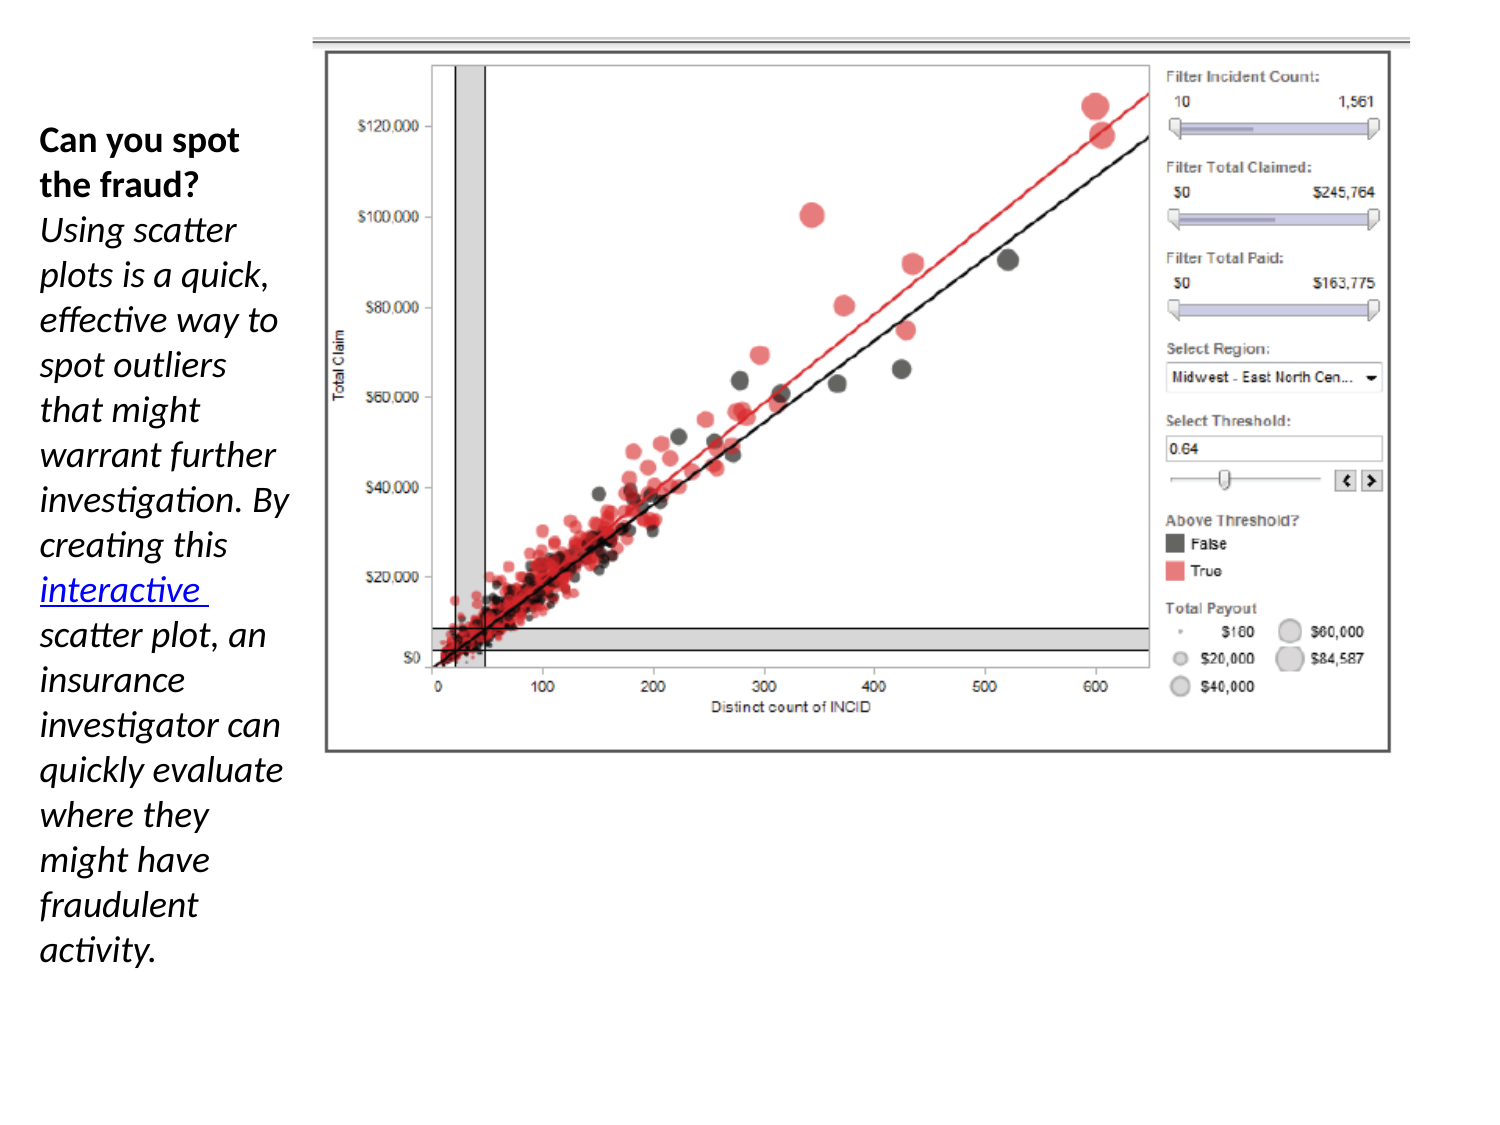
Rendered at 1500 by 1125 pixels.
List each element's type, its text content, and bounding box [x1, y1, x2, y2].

picture [312, 37, 1411, 764]
text_box Can you spot the fraud? Using scatter plots is a quick, effective way to spot outliers that might warrant further investigation. By creating this interactive scatter plot, an insurance investigator can quickly evaluate where they might have fraudulent activity. [24, 62, 313, 978]
